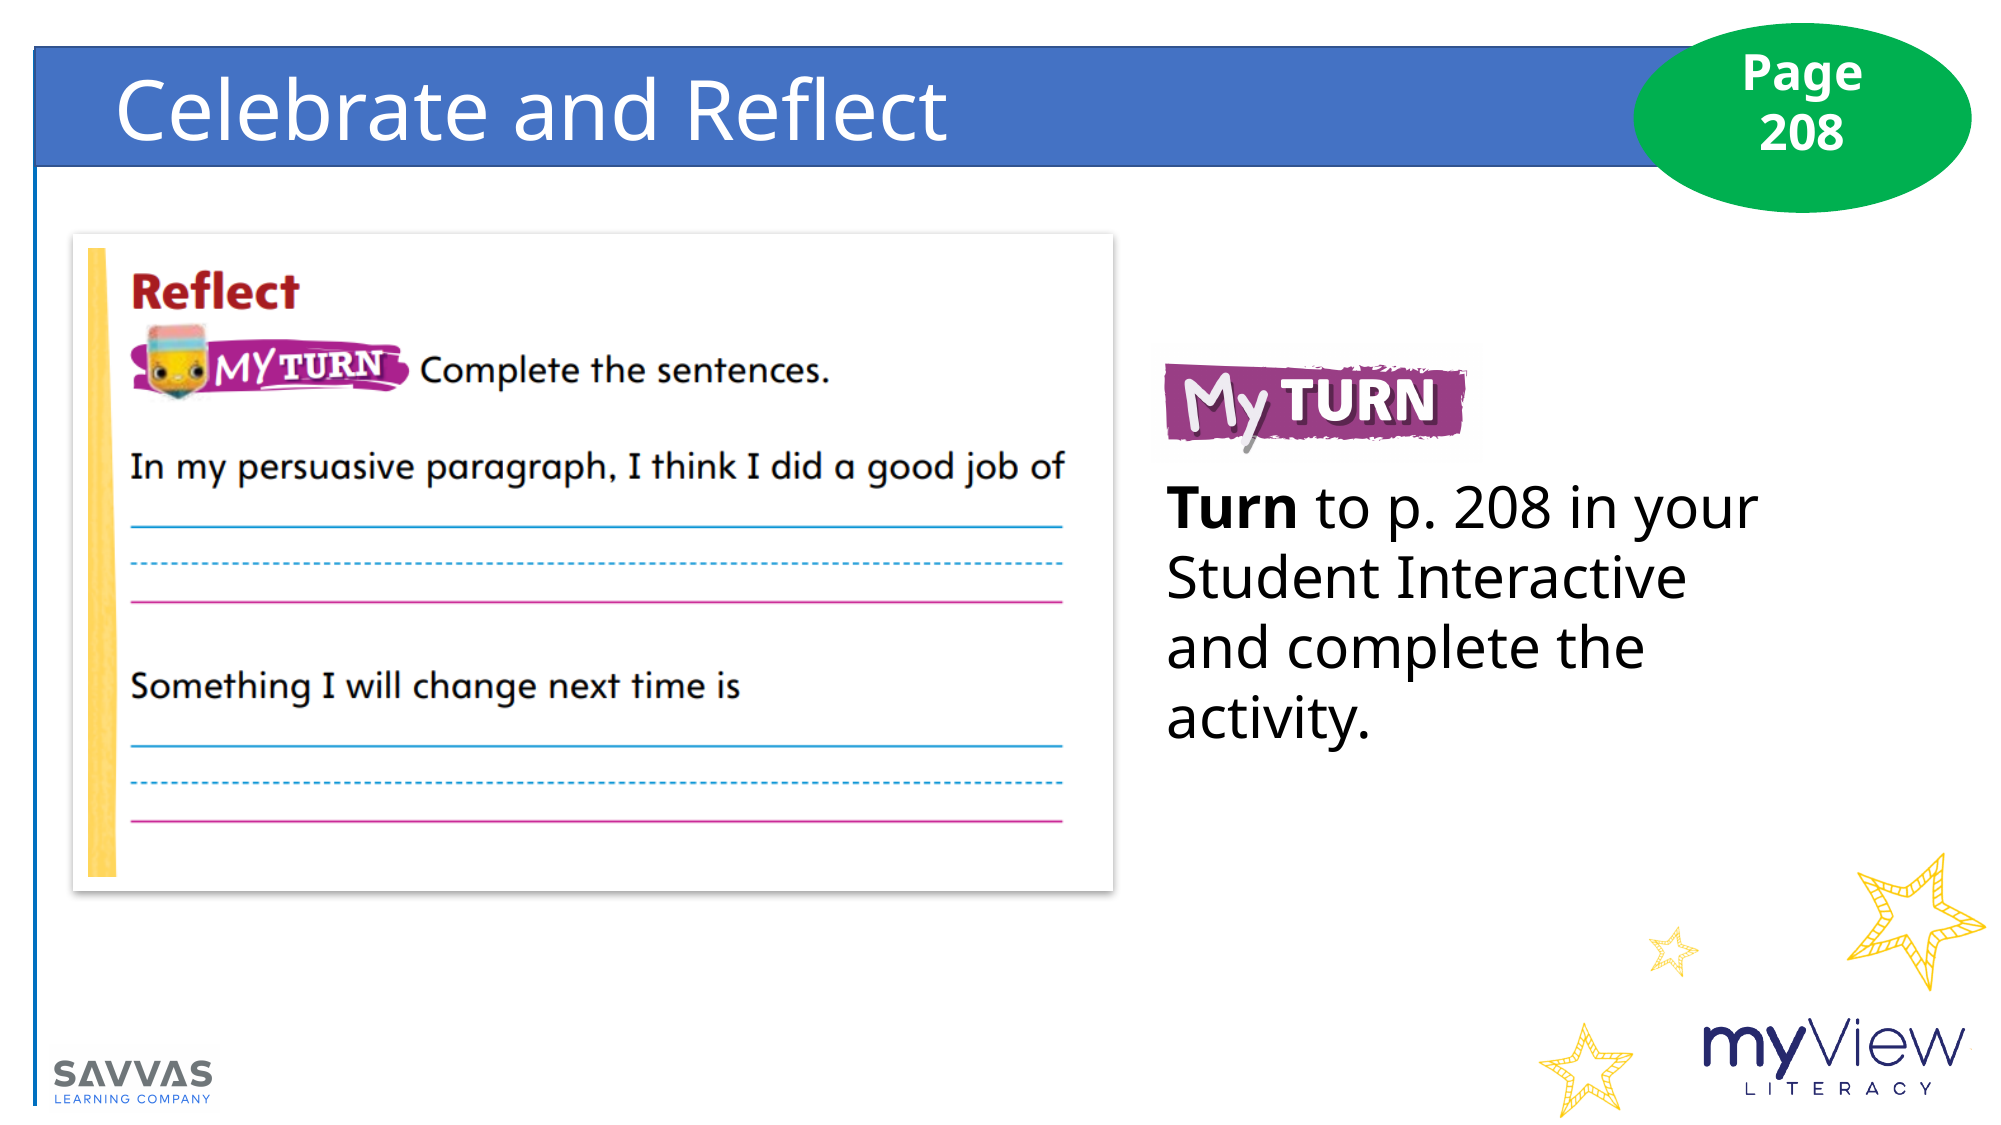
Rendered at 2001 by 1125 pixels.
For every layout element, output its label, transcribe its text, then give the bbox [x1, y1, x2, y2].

picture [1509, 814, 2000, 1125]
picture [1151, 343, 1483, 464]
picture [87, 248, 1099, 877]
text_box Page 208 [1633, 23, 1972, 213]
text_box Turn to p. 208 in your Student Interactive and complete the activity. [1151, 462, 1784, 758]
picture [48, 1043, 220, 1113]
text_box Celebrate and Reflect [34, 46, 1690, 167]
